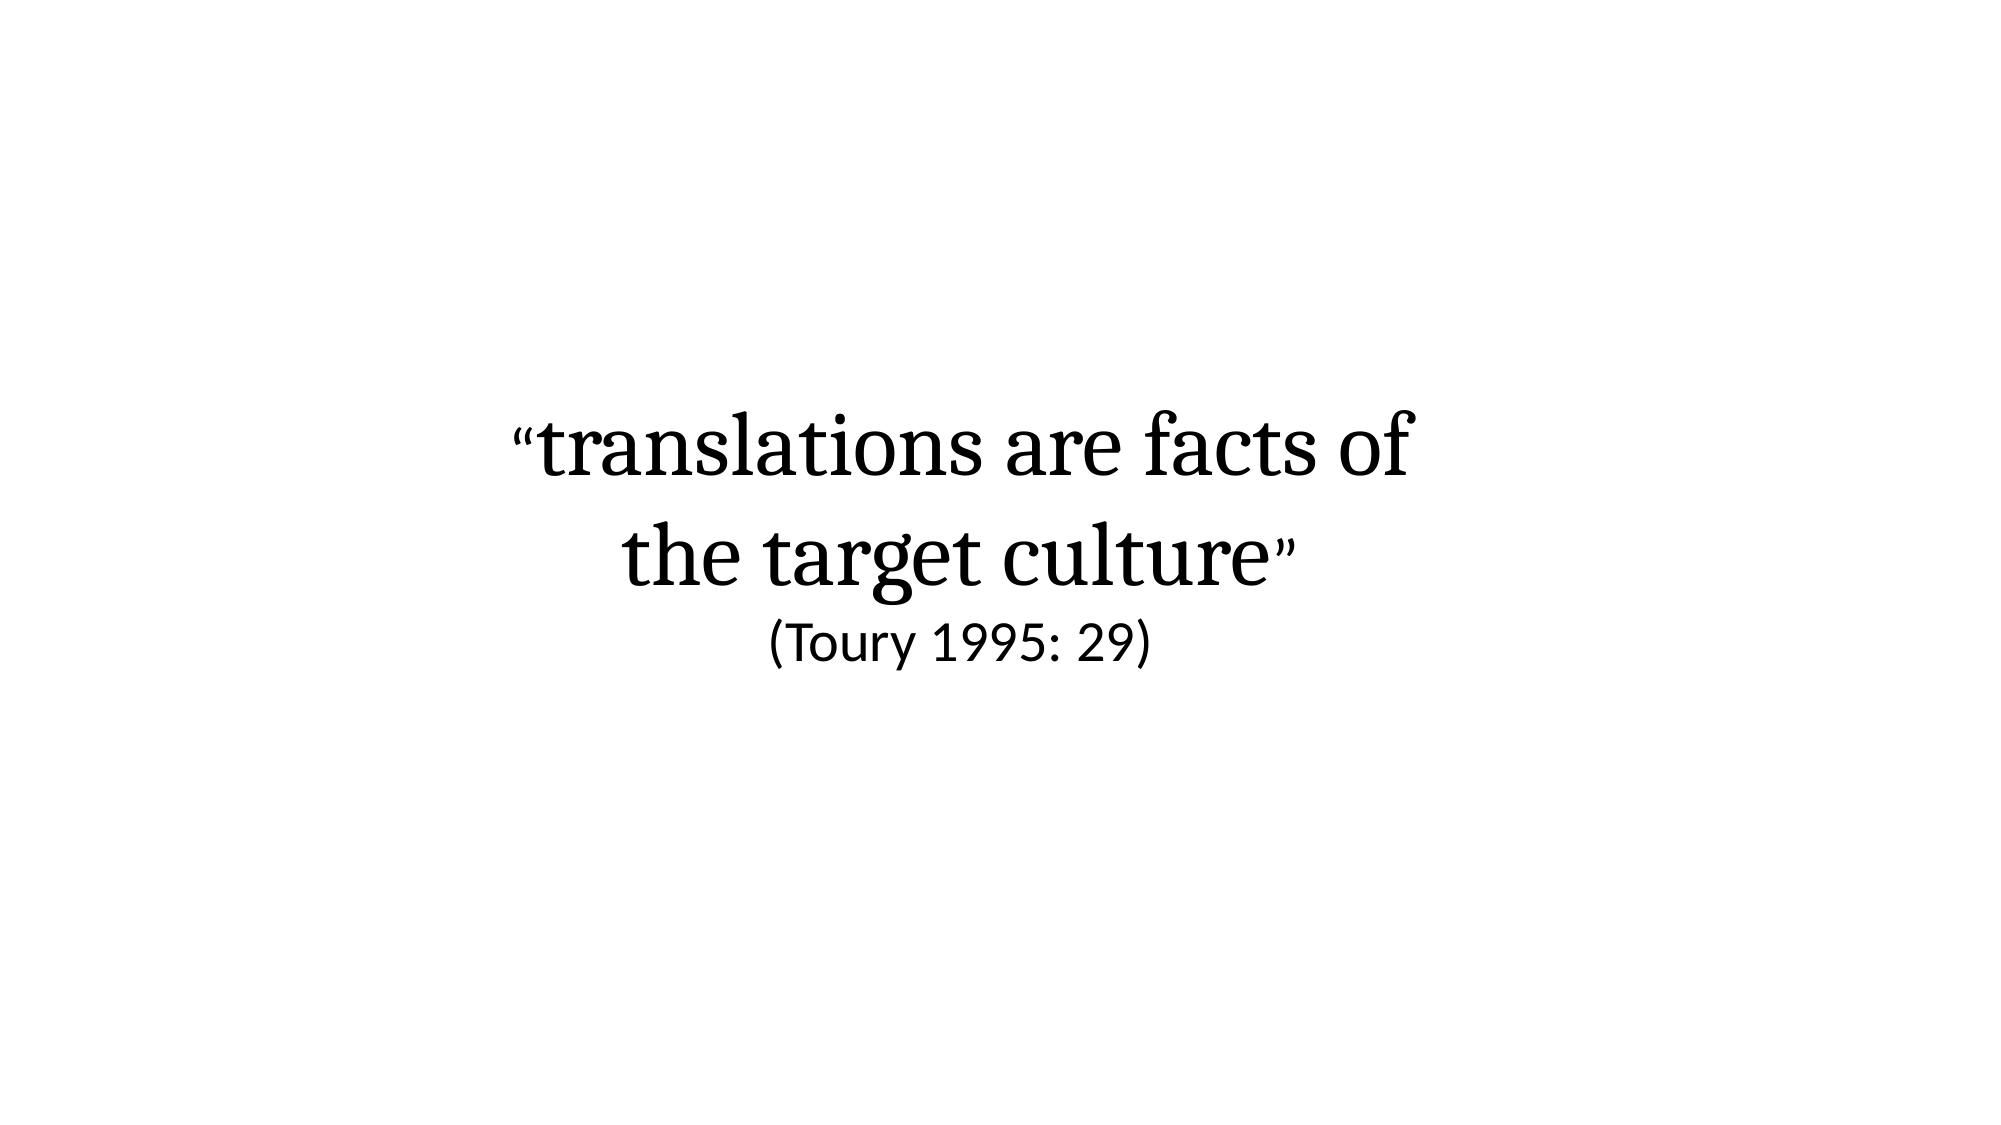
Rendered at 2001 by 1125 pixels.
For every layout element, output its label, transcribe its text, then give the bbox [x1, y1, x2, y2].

text_box “translations are facts of the target culture” (Toury 1995: 29) [460, 376, 1461, 681]
